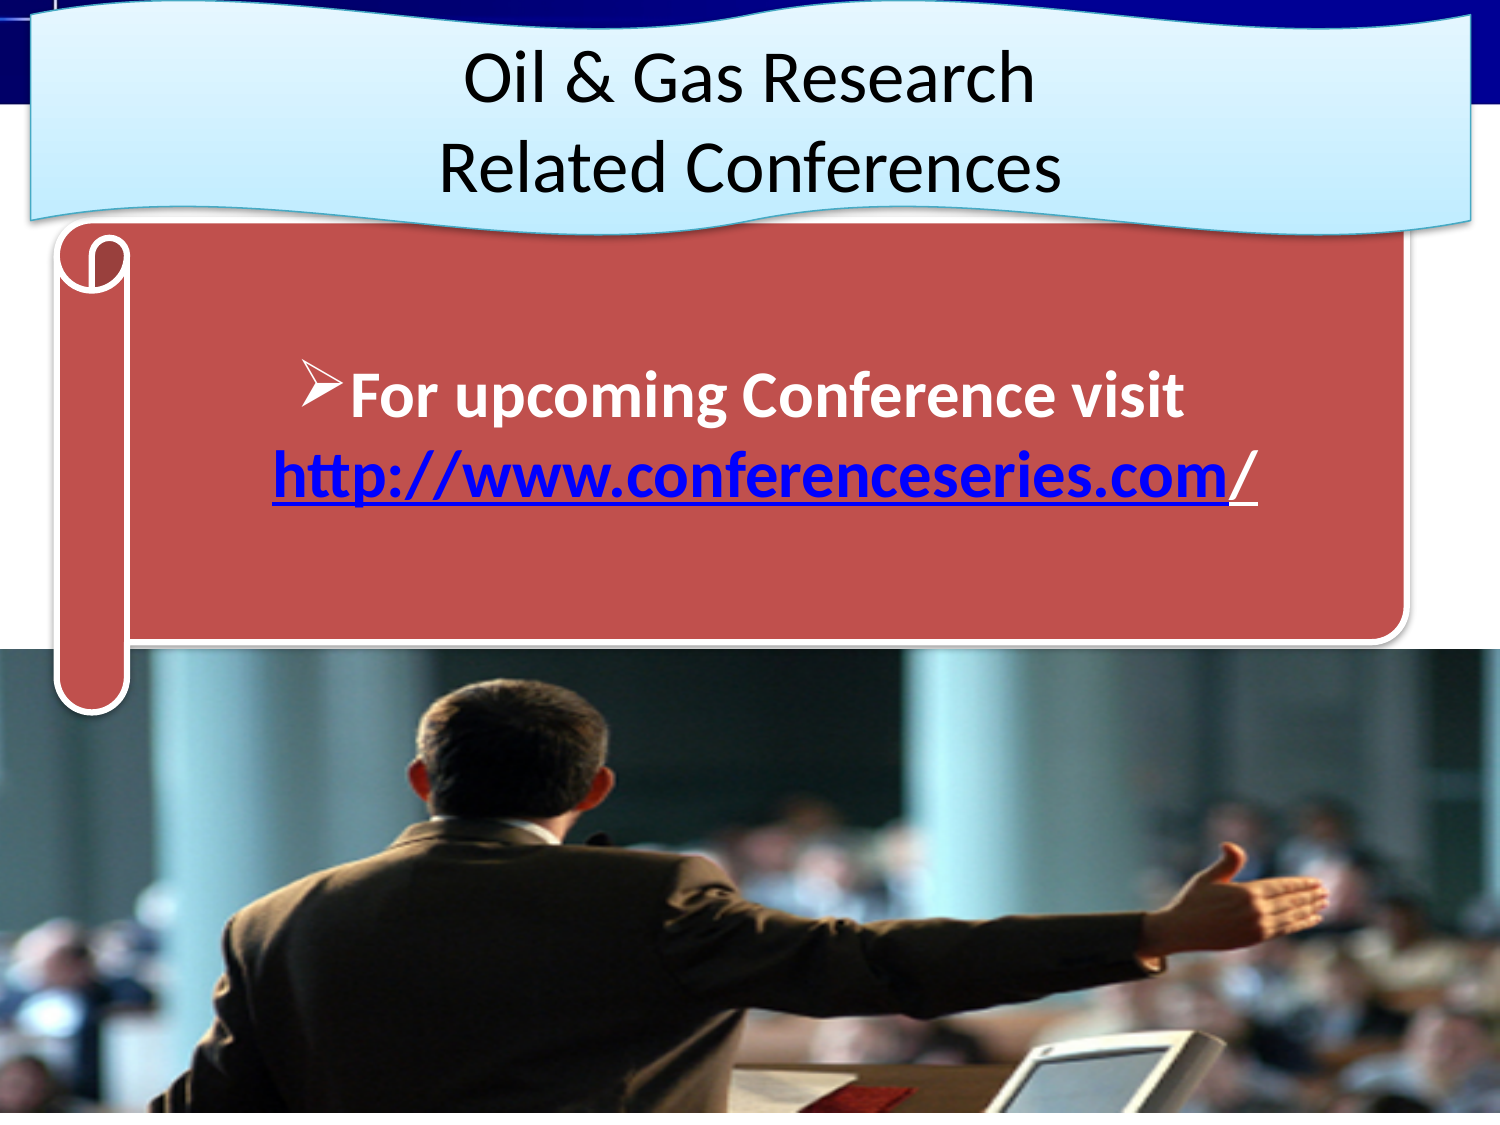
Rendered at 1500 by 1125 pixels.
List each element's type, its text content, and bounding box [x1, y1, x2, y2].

text_box Oil & Gas Research Related Conferences [29, 0, 1472, 236]
picture [0, 0, 1500, 1125]
picture [236, 0, 853, 28]
text_box For upcoming Conference visit http://www.conferenceseries.com/ [53, 217, 1410, 648]
picture [781, 208, 1056, 217]
